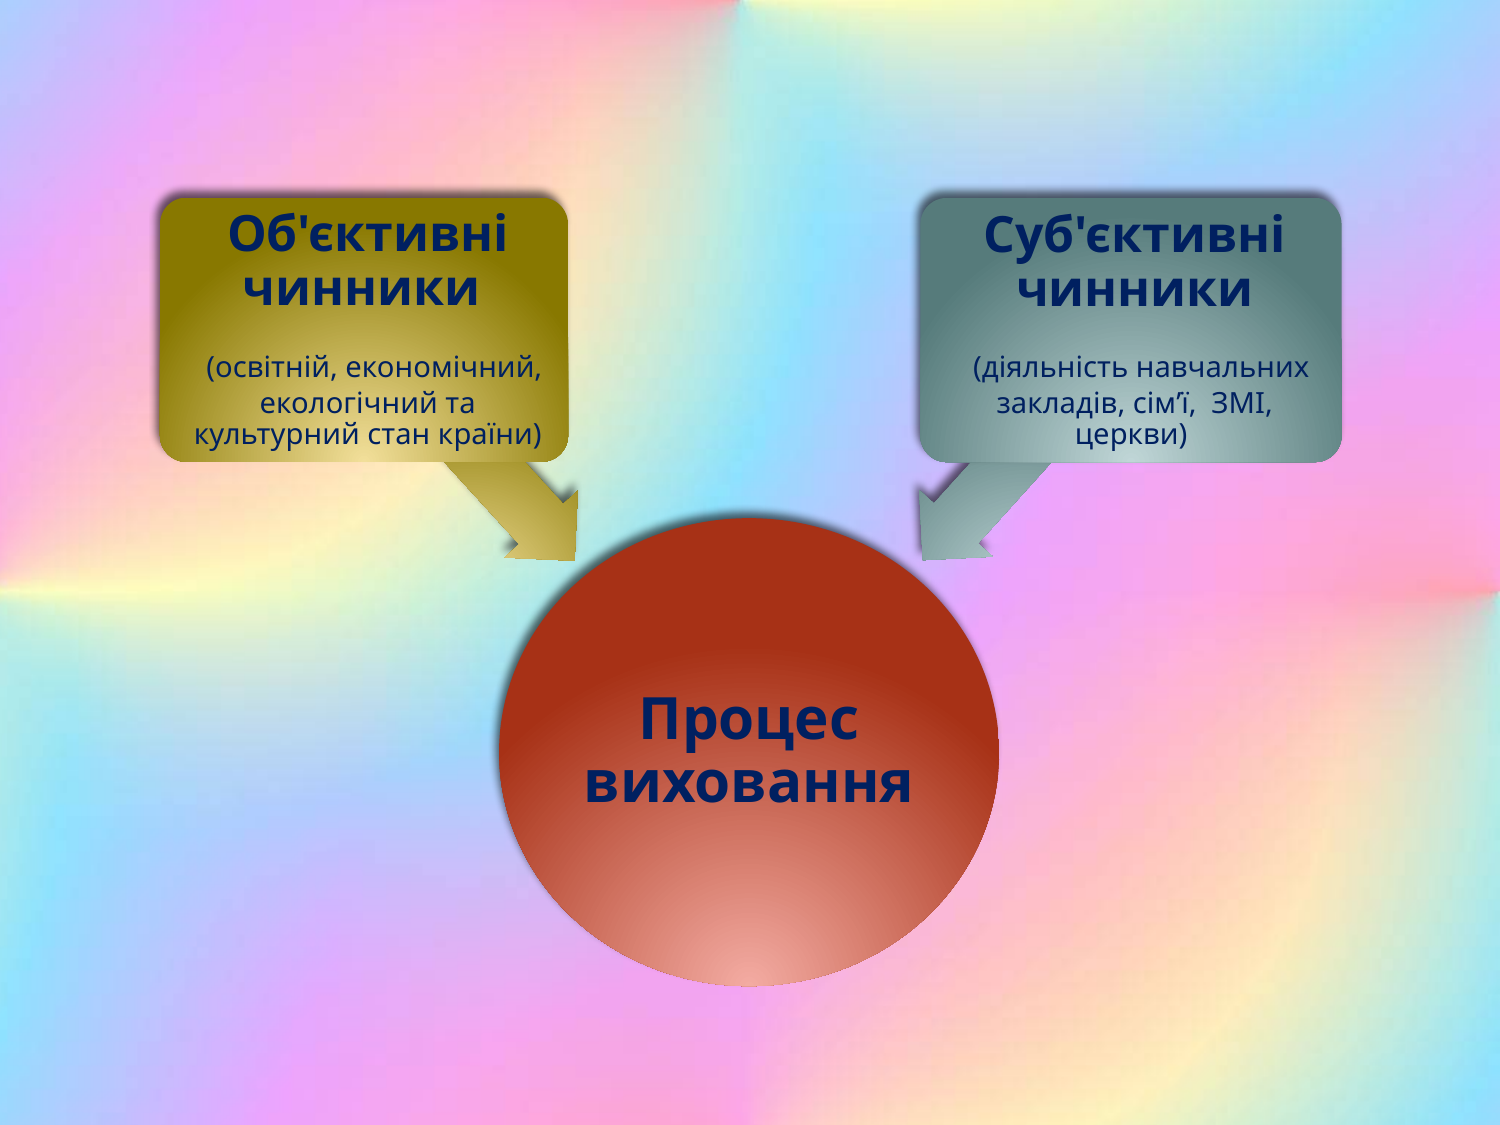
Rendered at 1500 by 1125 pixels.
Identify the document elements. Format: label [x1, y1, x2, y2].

picture [0, 0, 1500, 1125]
text_box [198, 93, 1301, 1091]
